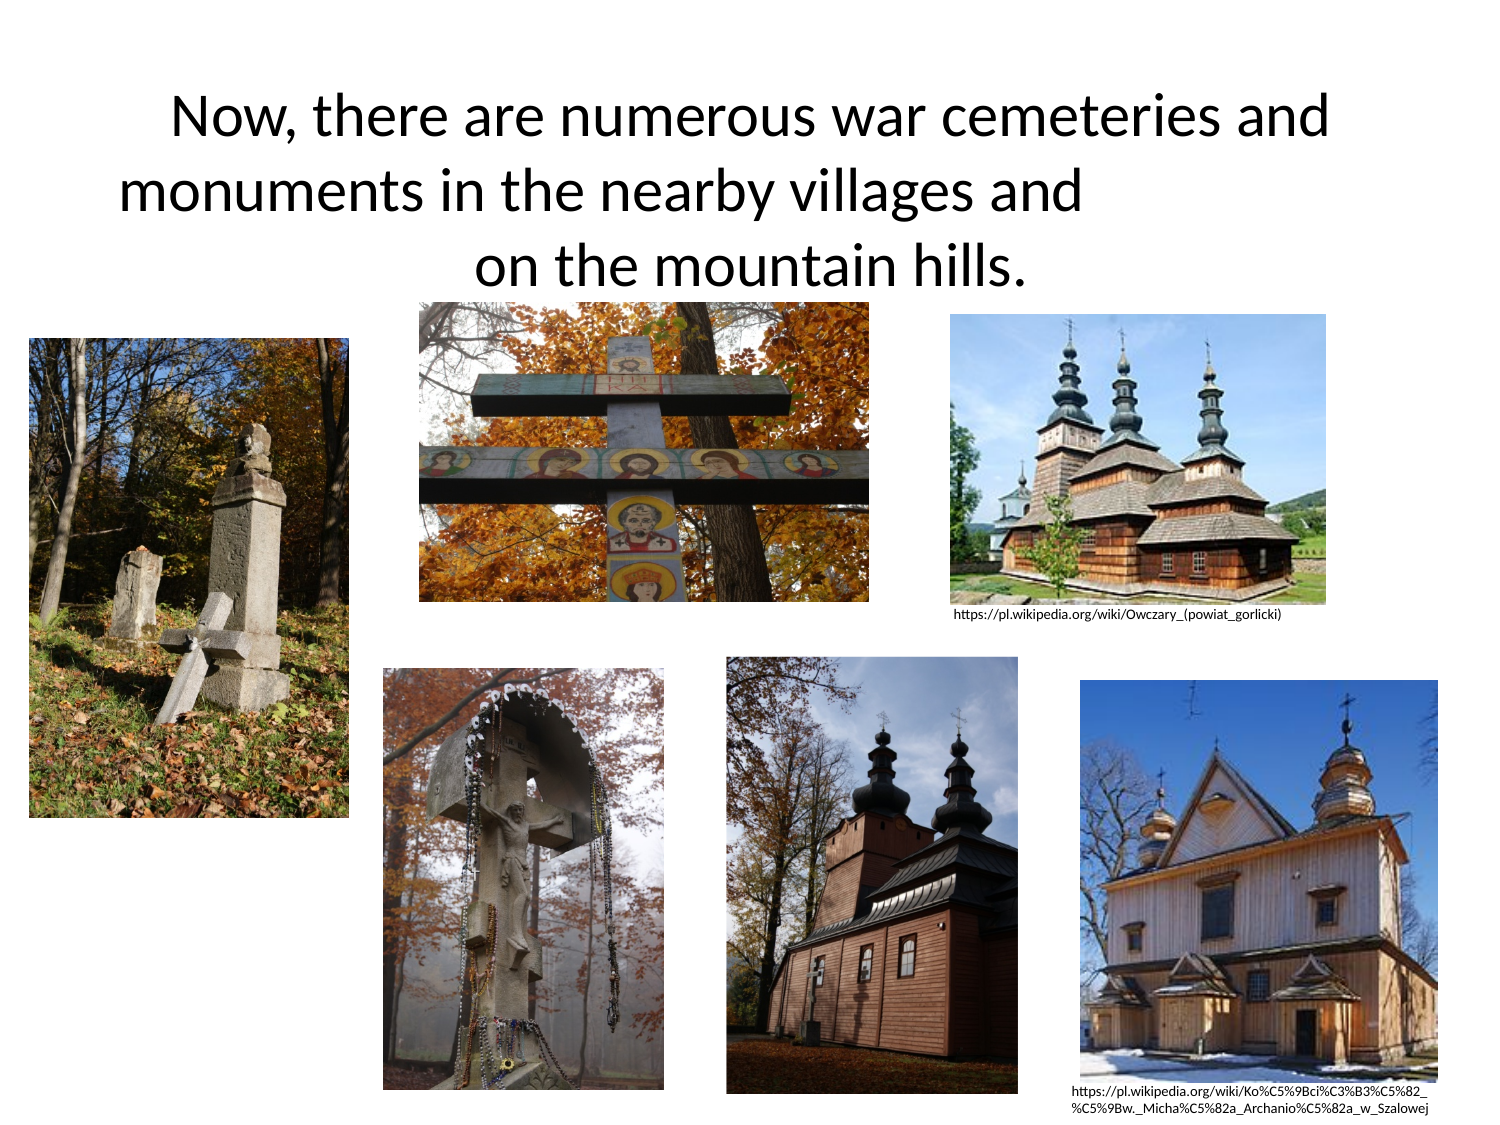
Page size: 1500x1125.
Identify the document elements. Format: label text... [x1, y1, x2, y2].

picture [383, 657, 1438, 1094]
text_box https://pl.wikipedia.org/wiki/Owczary_(powiat_gorlicki) [938, 597, 1500, 631]
picture [418, 302, 869, 603]
picture [29, 337, 349, 819]
list Now, there are numerous war cemeteries and monuments in the nearby villages and on the mountain hills. [76, 66, 1427, 809]
picture [950, 314, 1326, 606]
text_box https://pl.wikipedia.org/wiki/Ko%C5%9Bci%C3%B3%C5%82_%C5%9Bw._Micha%C5%82a_Archanio%C5%82a_w_Szalowej [1056, 1074, 1500, 1125]
